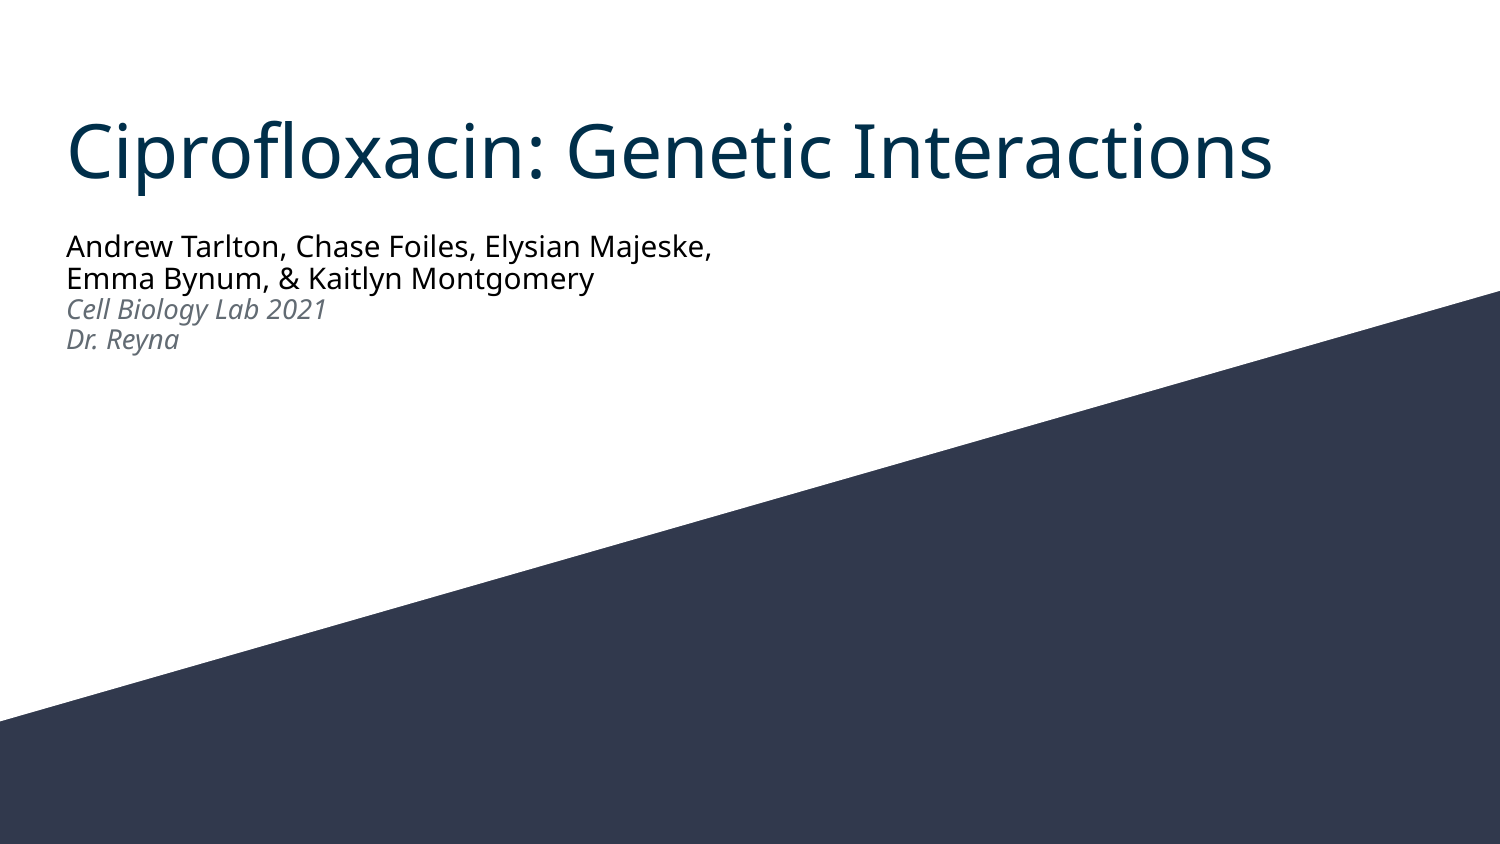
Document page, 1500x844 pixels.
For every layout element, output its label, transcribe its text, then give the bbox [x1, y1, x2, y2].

subtitle Andrew Tarlton, Chase Foiles, Elysian Majeske, Emma Bynum, & Kaitlyn Montgomery Cell Biology Lab 2021 Dr. Reyna [51, 216, 748, 363]
title Ciprofloxacin: Genetic Interactions [51, 88, 1449, 299]
